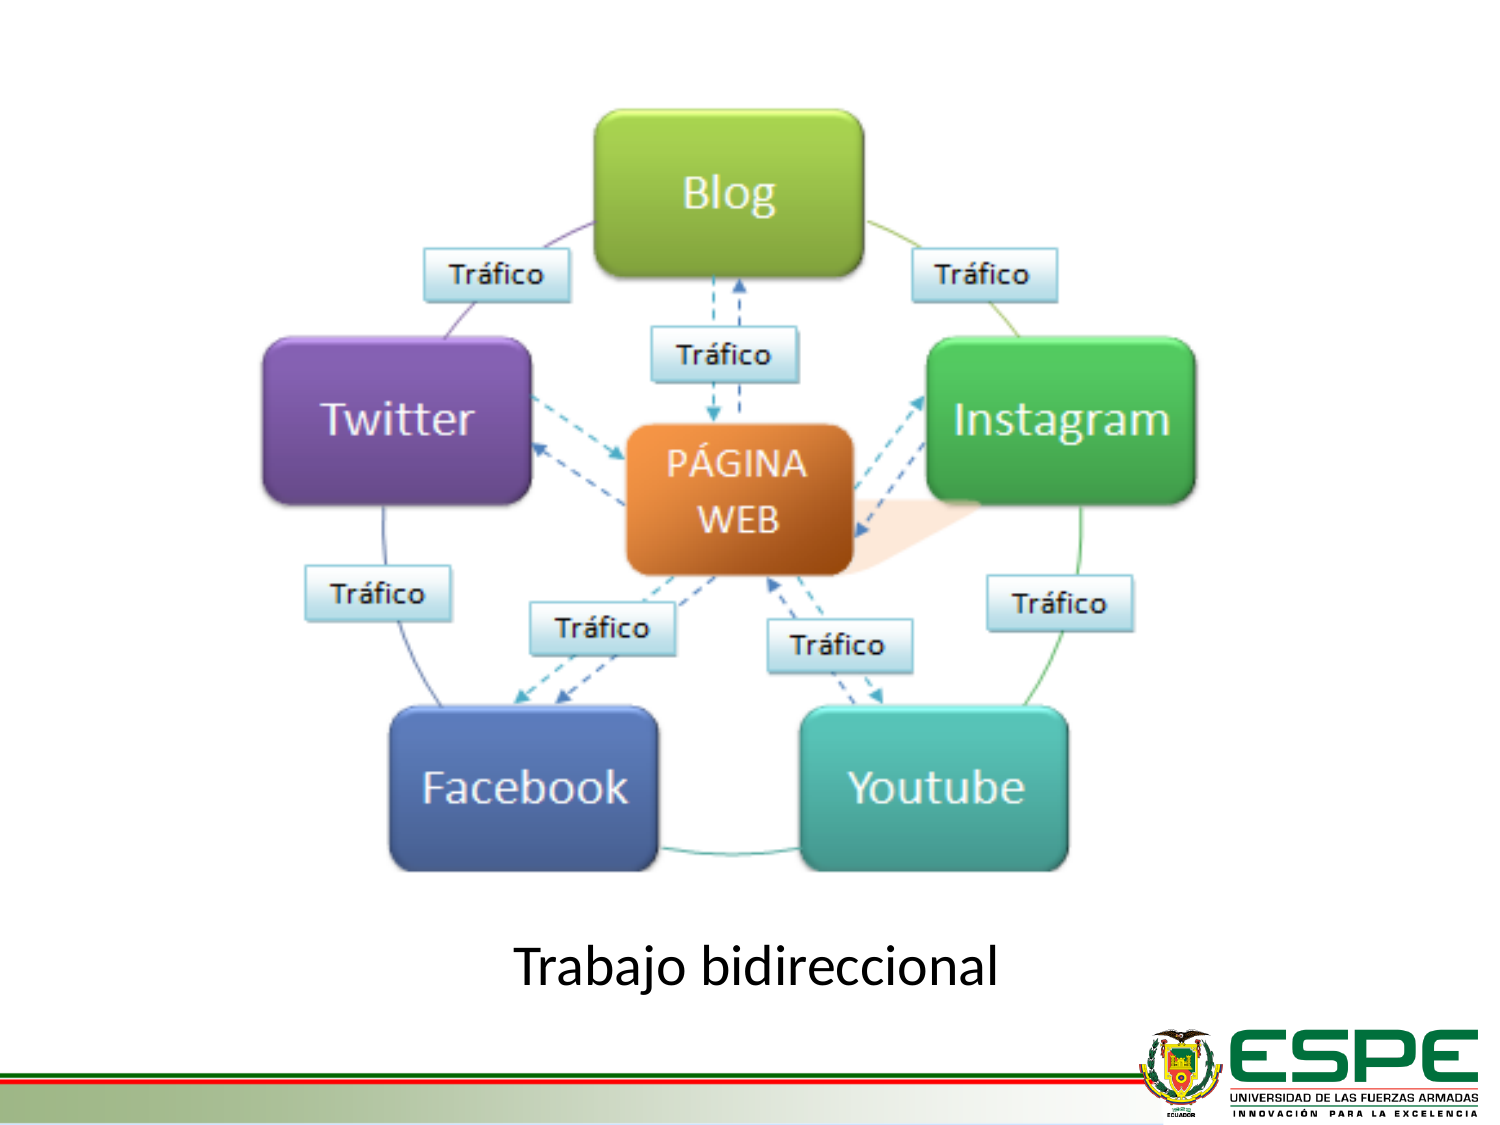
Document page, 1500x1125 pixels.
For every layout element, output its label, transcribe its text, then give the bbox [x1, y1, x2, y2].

list Trabajo bidireccional [147, 919, 1366, 1005]
picture [206, 66, 1235, 899]
picture [0, 1029, 1478, 1125]
